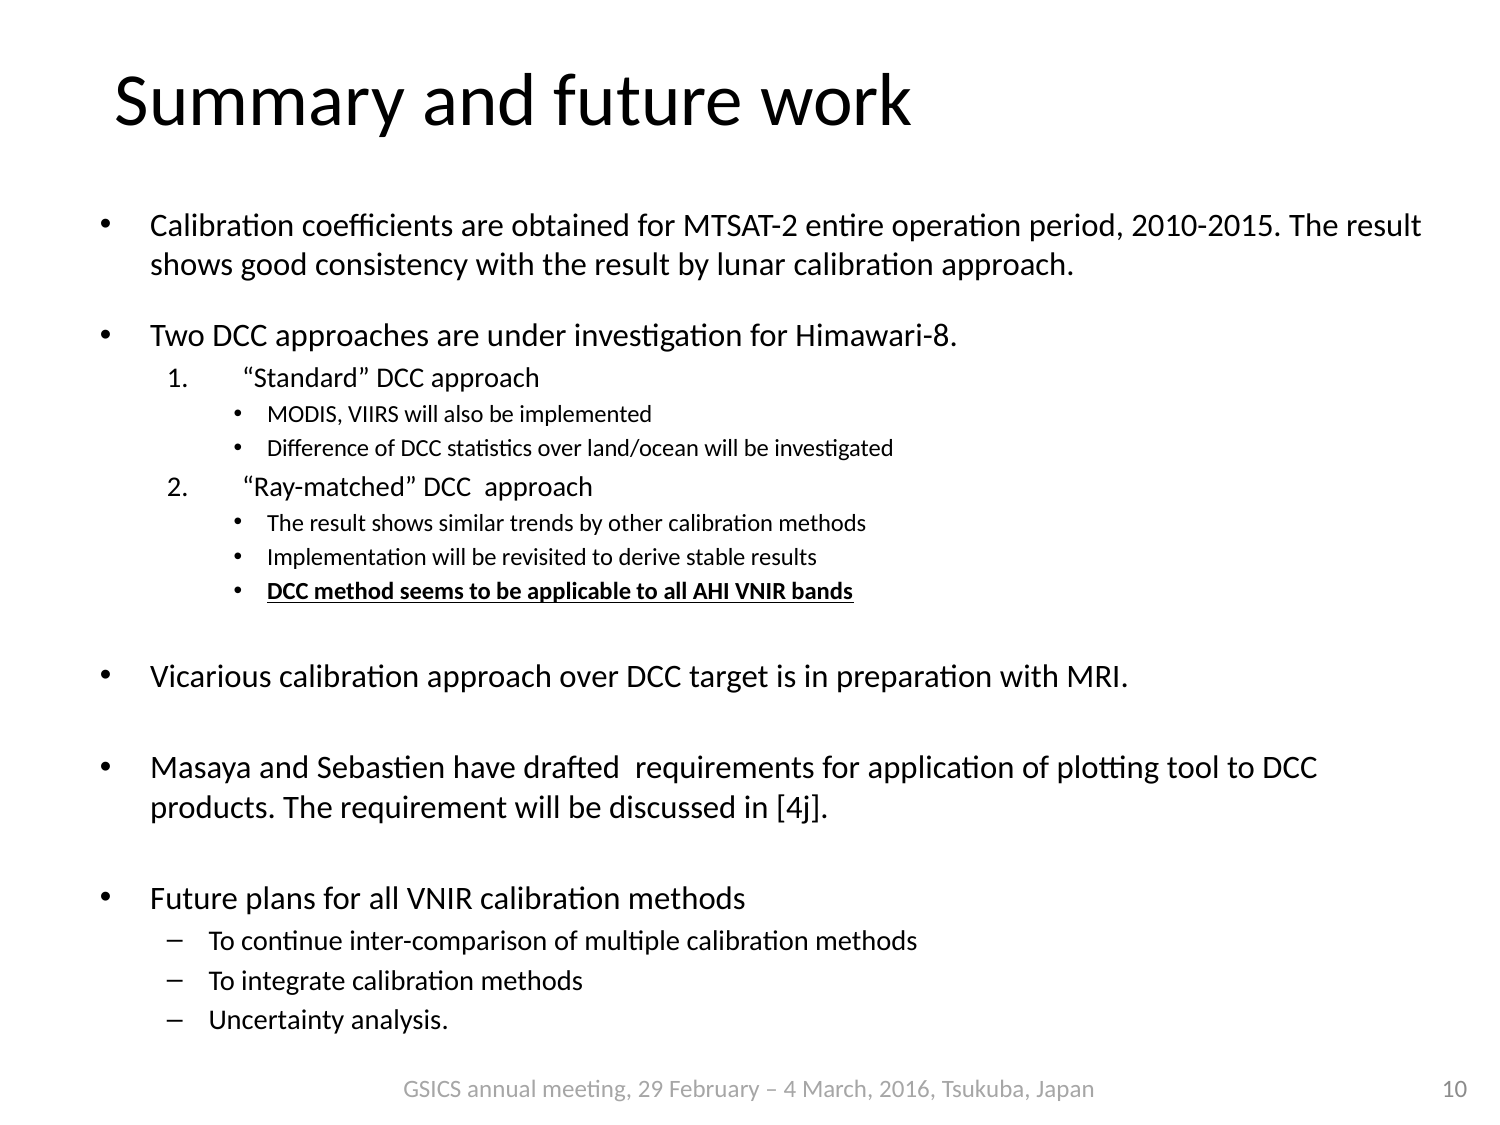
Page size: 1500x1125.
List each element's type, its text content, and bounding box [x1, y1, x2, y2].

list Calibration coefficients are obtained for MTSAT-2 entire operation period, 2010-2015. The result shows good consistency with the result by lunar calibration approach. Two DCC approaches are under investigation for Himawari-8. “Standard” DCC approach MODIS, VIIRS will also be implemented Difference of DCC statistics over land/ocean will be investigated “Ray-matched” DCC approach The result shows similar trends by other calibration methods Implementation will be revisited to derive stable results DCC method seems to be applicable to all AHI VNIR bands Vicarious calibration approach over DCC target is in preparation with MRI. Masaya and Sebastien have drafted requirements for application of plotting tool to DCC products. The requirement will be discussed in [4j]. Future plans for all VNIR calibration methods To continue inter-comparison of multiple calibration methods To integrate calibration methods Uncertainty analysis. [85, 196, 1447, 1047]
slide_number 10 [1364, 1057, 1483, 1118]
text_box Summary and future work [100, 42, 1010, 148]
